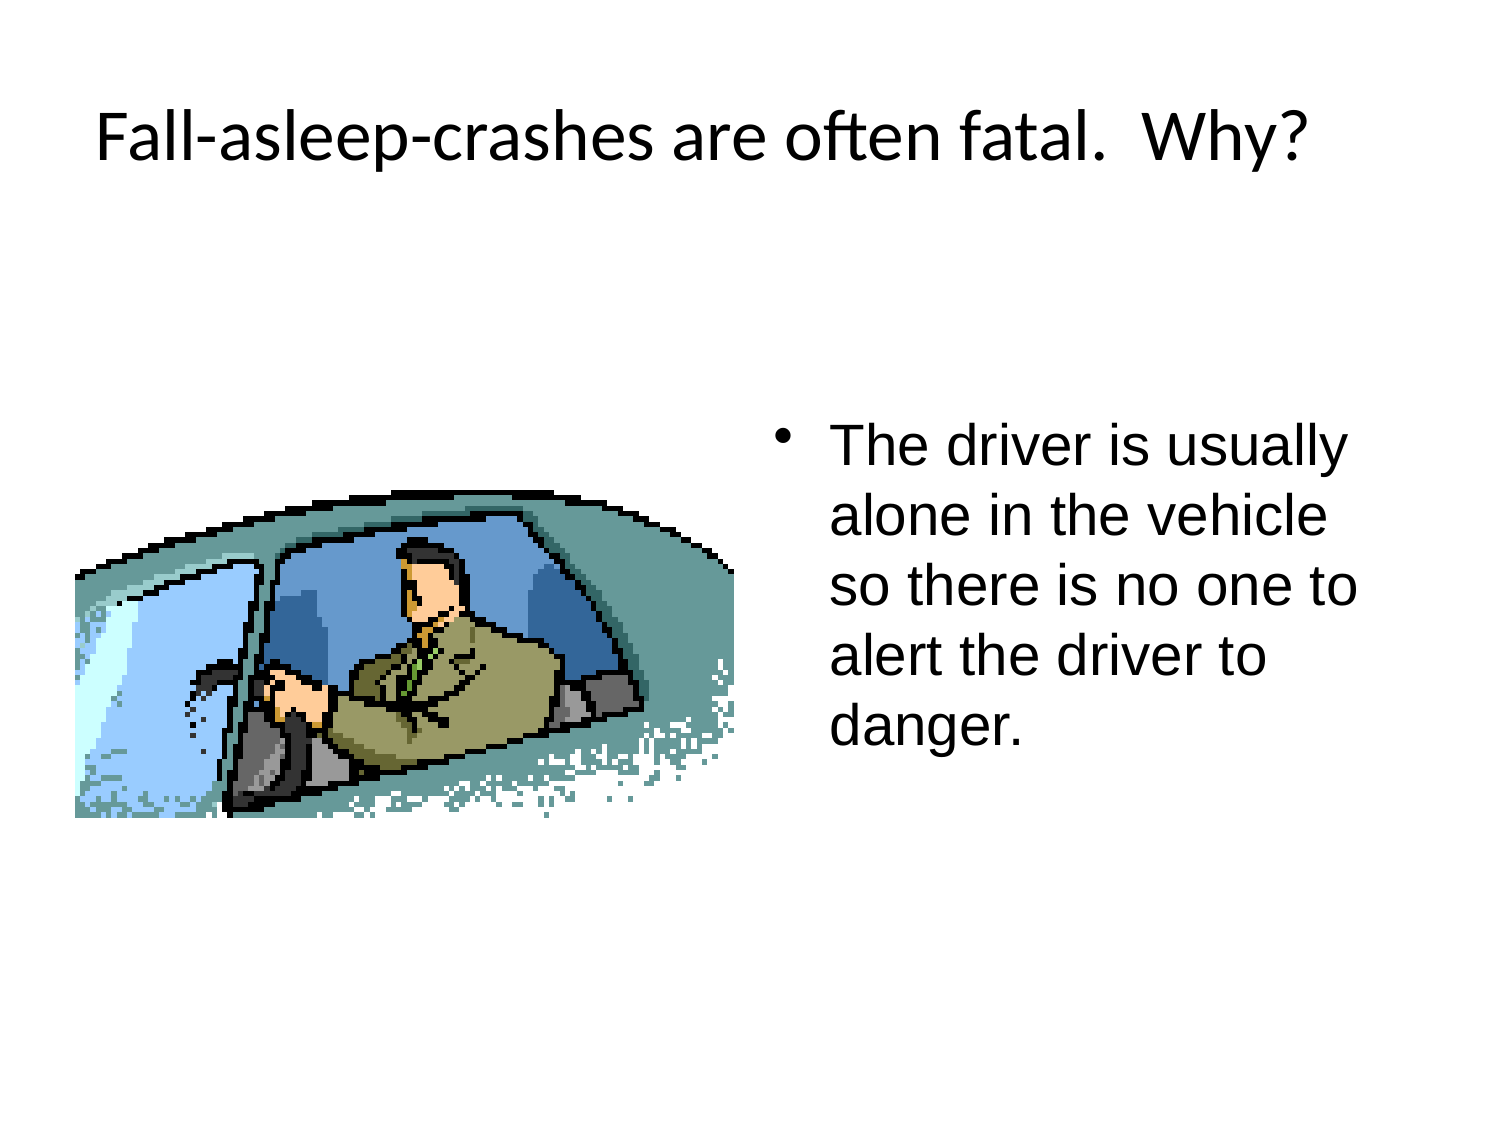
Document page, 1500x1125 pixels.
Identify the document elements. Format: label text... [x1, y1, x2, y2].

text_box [74, 485, 734, 818]
title Fall-asleep-crashes are often fatal. Why? [66, 37, 1342, 225]
list The driver is usually alone in the vehicle so there is no one to alert the driver to danger. [758, 399, 1417, 994]
